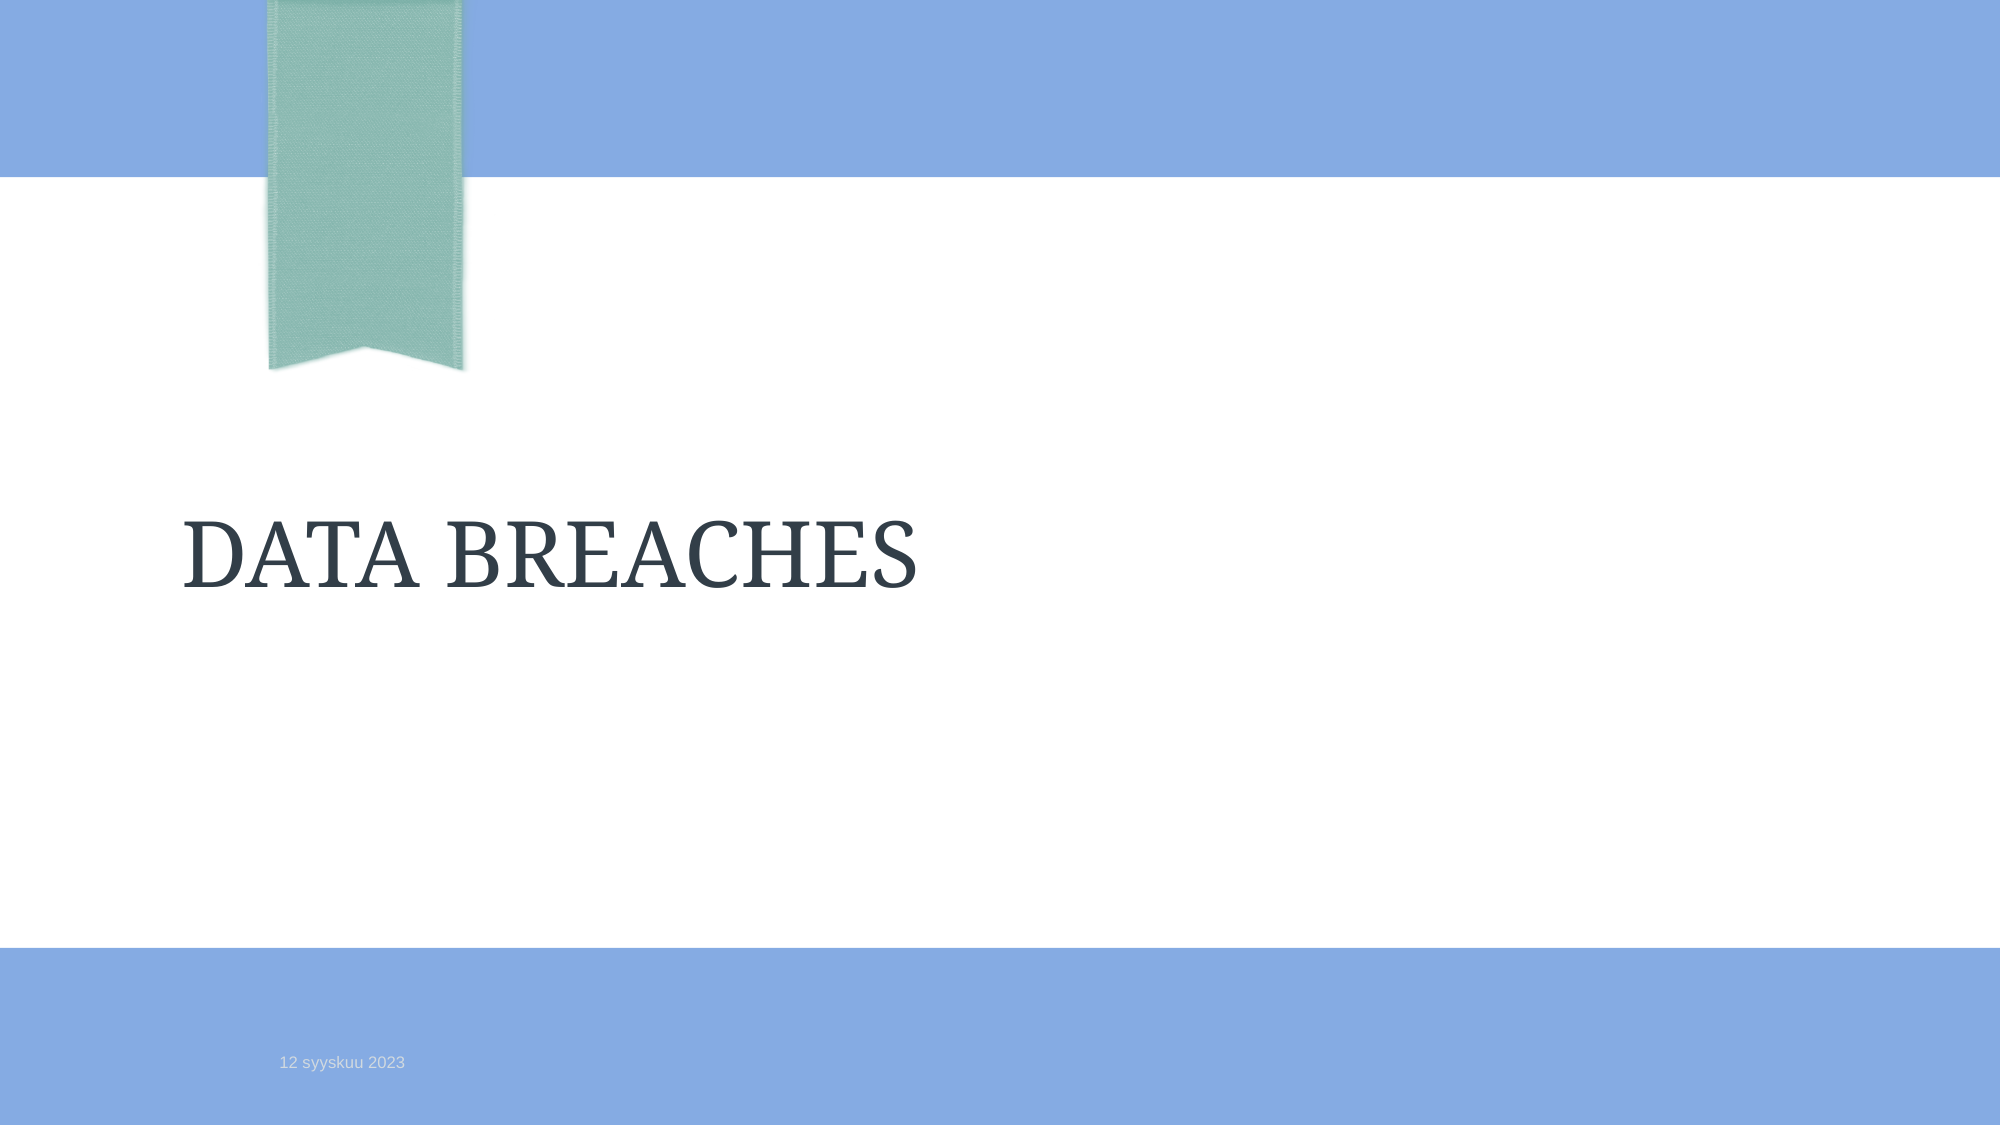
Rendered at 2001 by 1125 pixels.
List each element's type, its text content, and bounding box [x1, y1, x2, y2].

slide_number 12 syyskuu 2023 [267, 1048, 633, 1073]
title DATA BREACHES [181, 376, 1838, 741]
